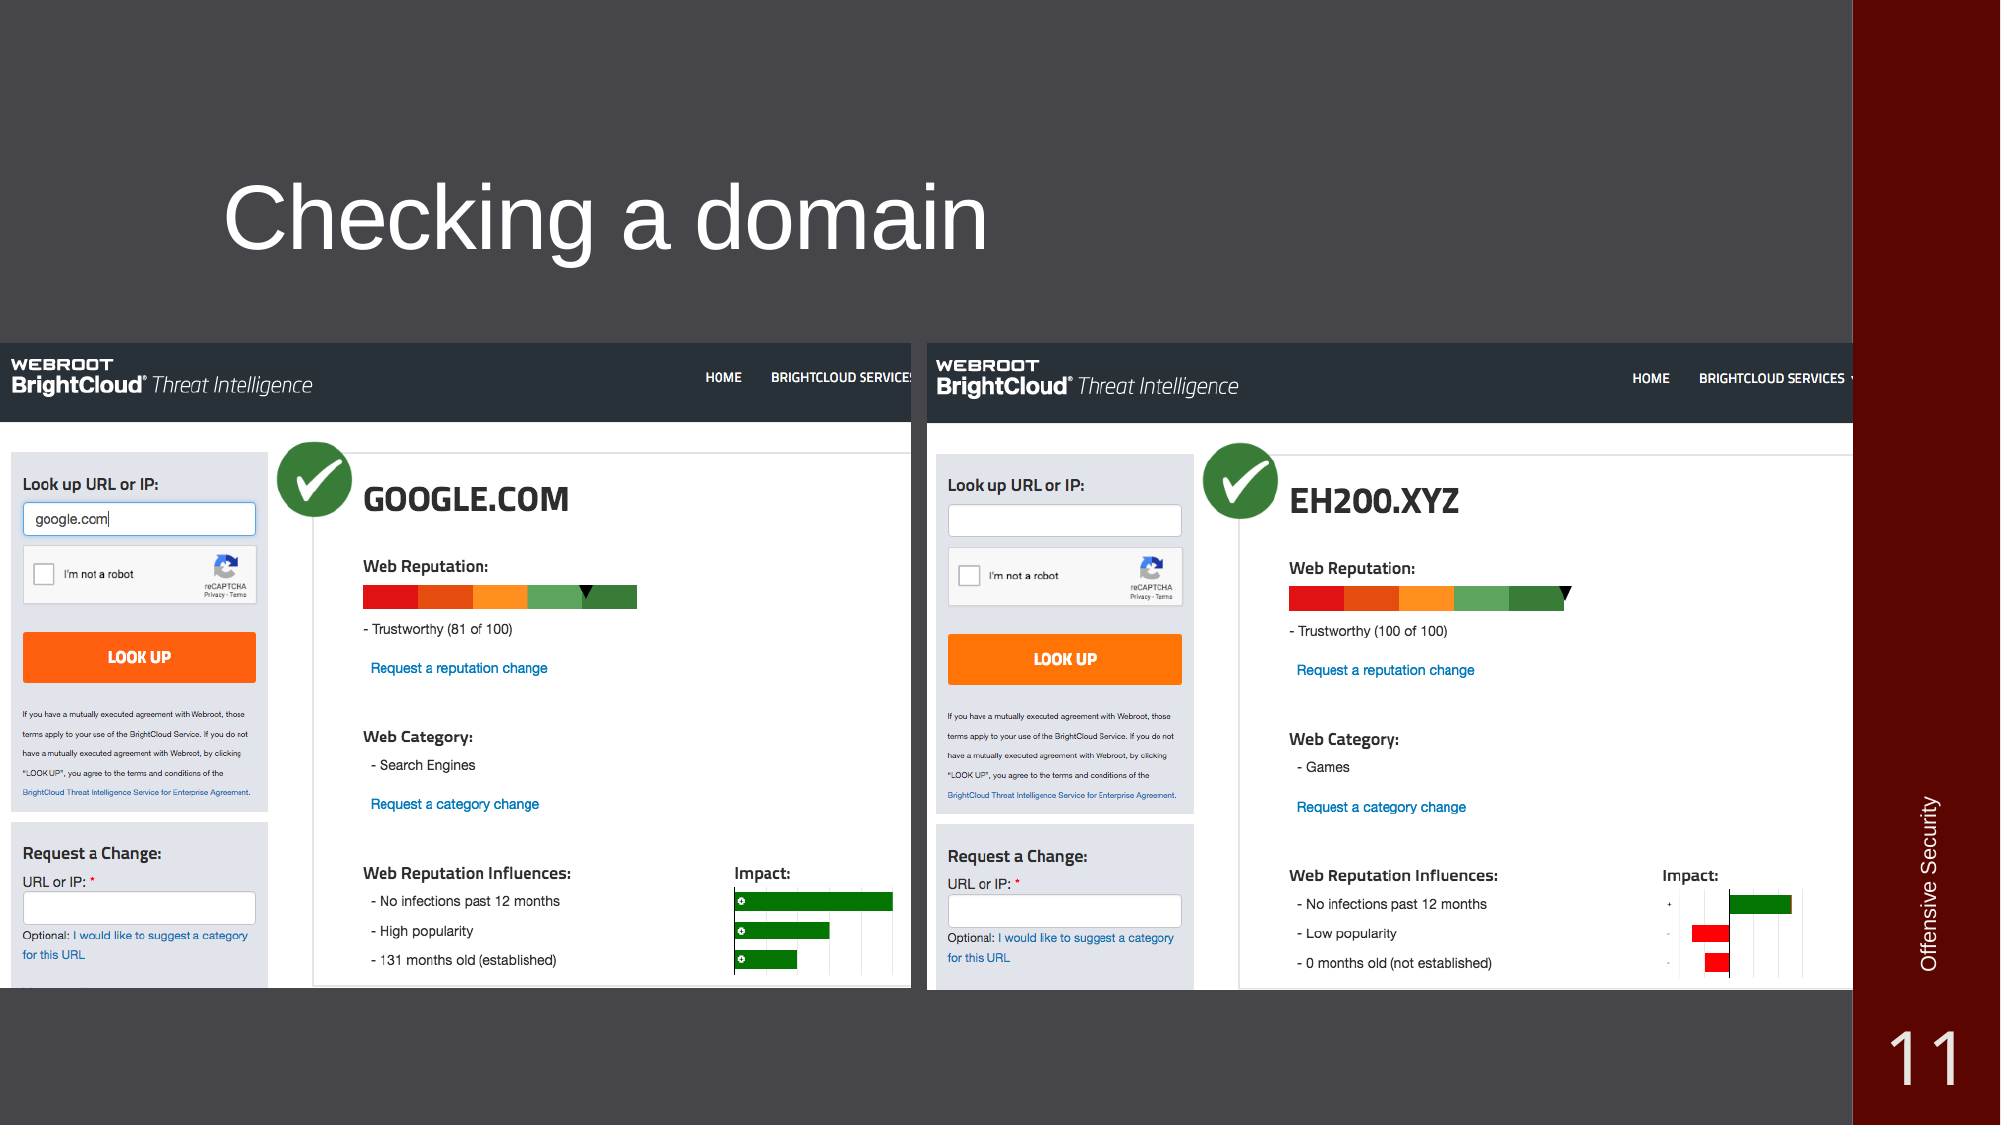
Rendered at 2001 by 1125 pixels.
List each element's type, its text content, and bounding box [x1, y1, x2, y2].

picture [926, 343, 1853, 990]
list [0, 343, 911, 988]
footer Offensive Security [1897, 400, 1958, 988]
title Checking a domain [206, 60, 1797, 278]
slide_number 11 [1852, 1012, 2000, 1110]
